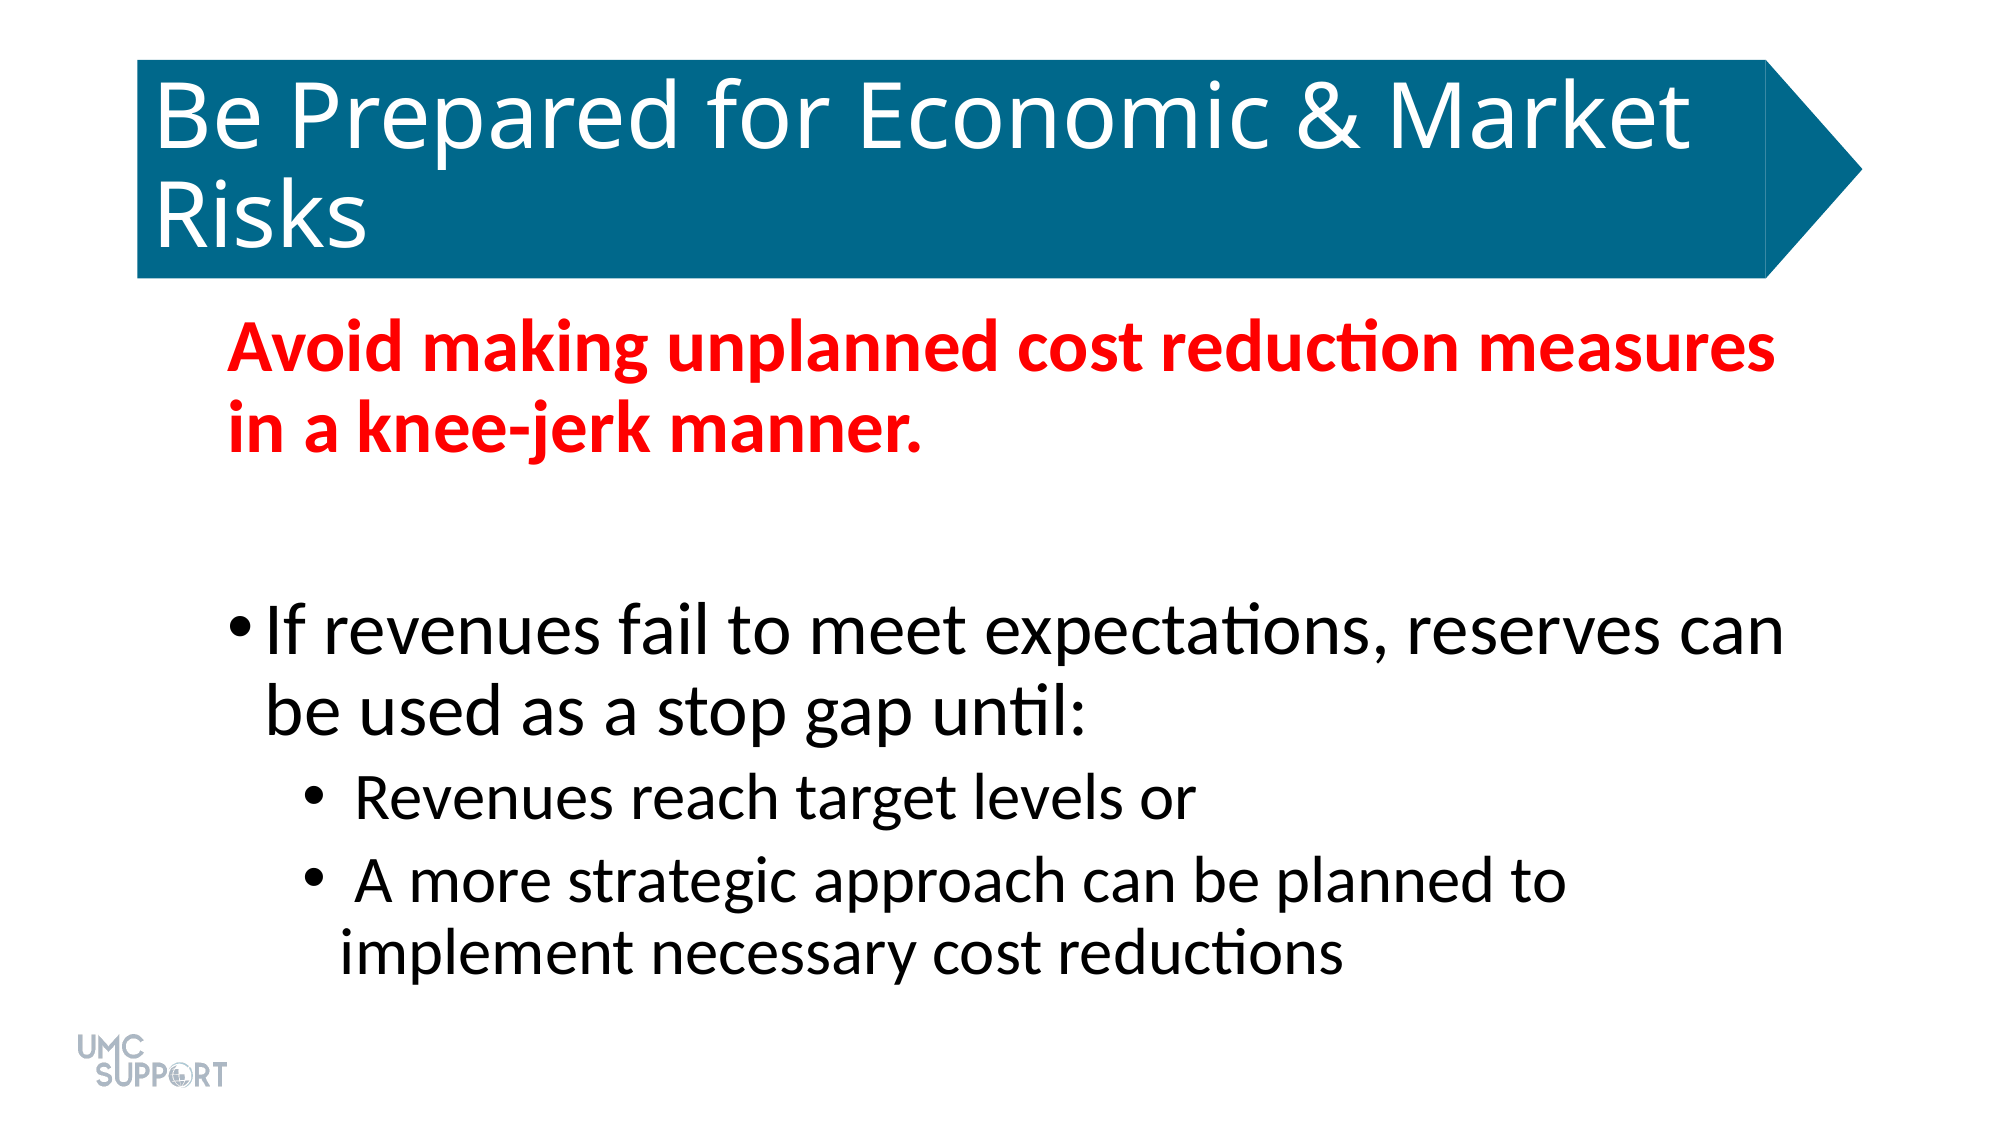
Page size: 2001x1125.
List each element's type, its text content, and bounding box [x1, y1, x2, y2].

list Avoid making unplanned cost reduction measures in a knee-jerk manner. If revenues fail to meet expectations, reserves can be used as a stop gap until: Revenues reach target levels or A more strategic approach can be planned to implement necessary cost reductions [137, 299, 1863, 1014]
title Be Prepared for Economic & Market Risks [137, 59, 1863, 278]
